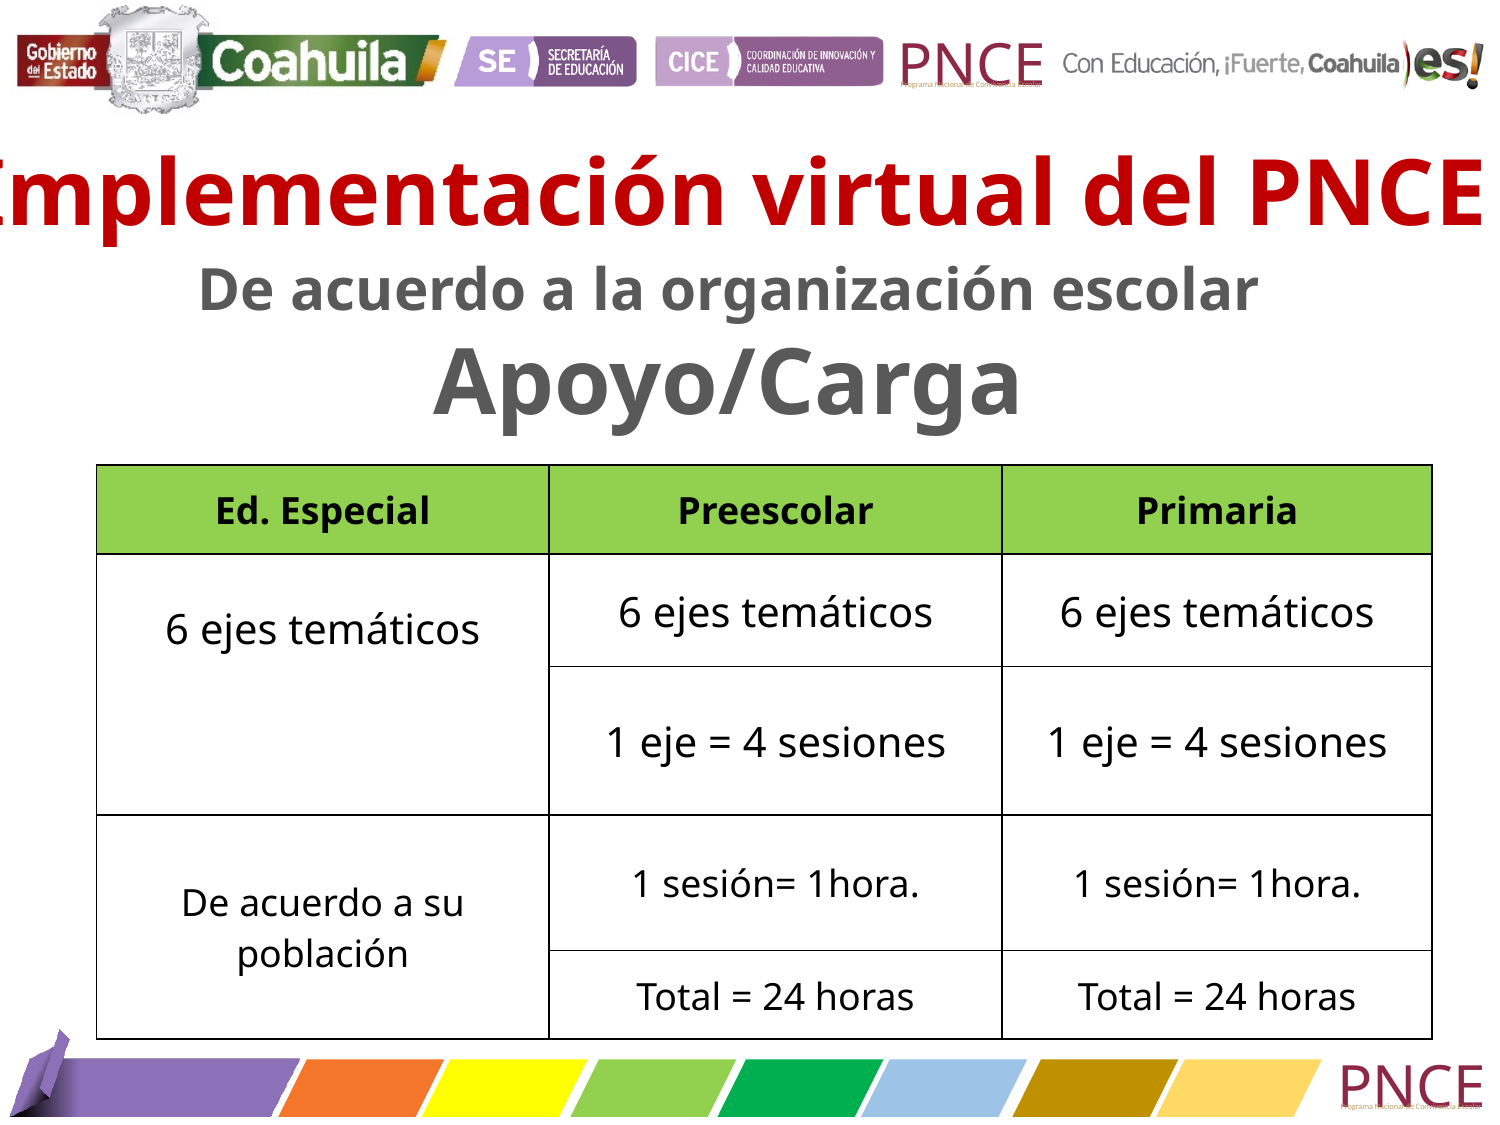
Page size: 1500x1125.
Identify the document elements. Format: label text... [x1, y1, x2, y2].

picture [10, 2, 639, 124]
table_header Primaria [1003, 466, 1431, 553]
table_cell 6 ejes temáticos [97, 555, 548, 814]
table_cell 6 ejes temáticos [1003, 555, 1431, 666]
text_box De acuerdo a la organización escolar [10, 245, 1449, 315]
table_cell De acuerdo a su población [97, 816, 548, 1038]
table_header Ed. Especial [97, 466, 548, 553]
text_box Implementación virtual del PNCE [0, 126, 1500, 252]
table_header Preescolar [550, 466, 1001, 553]
table_cell Total = 24 horas [1003, 951, 1431, 1038]
table_cell 6 ejes temáticos [550, 555, 1001, 666]
table_cell 1 sesión= 1hora. [550, 816, 1001, 950]
picture [9, 1029, 300, 1117]
picture [1063, 35, 1486, 90]
picture [655, 4, 884, 115]
table_cell 1 eje = 4 sesiones [1003, 667, 1431, 814]
table_cell 1 eje = 4 sesiones [550, 667, 1001, 814]
table_cell 1 sesión= 1hora. [1003, 816, 1431, 950]
text_box Apoyo/Carga [10, 315, 1449, 441]
table_cell Total = 24 horas [550, 951, 1001, 1038]
